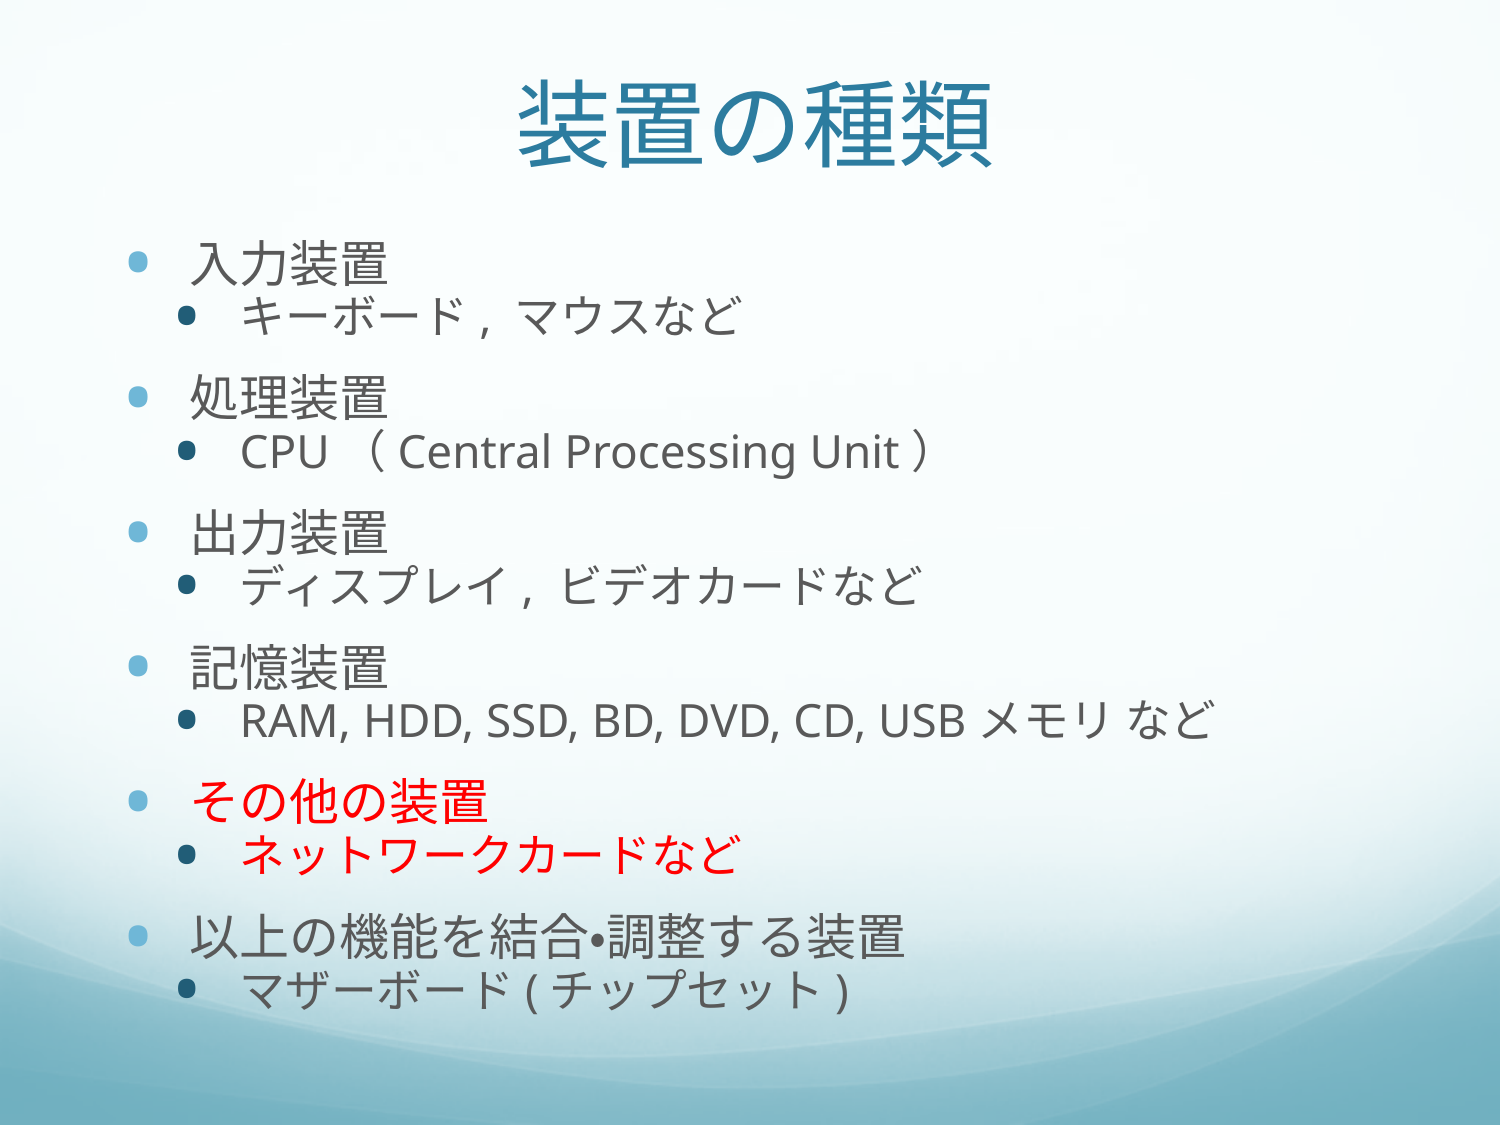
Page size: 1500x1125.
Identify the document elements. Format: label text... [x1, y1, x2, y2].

title 装置の種類 [112, 44, 1388, 188]
list 入力装置 キーボード, マウスなど 処理装置 CPU（Central Processing Unit） 出力装置 ディスプレイ, ビデオカードなど 記憶装置 RAM, HDD, SSD, BD, DVD, CD, USBメモリ など その他の装置 ネットワークカードなど 以上の機能を結合•調整する装置 マザーボード(チップセット) [70, 217, 1447, 1047]
